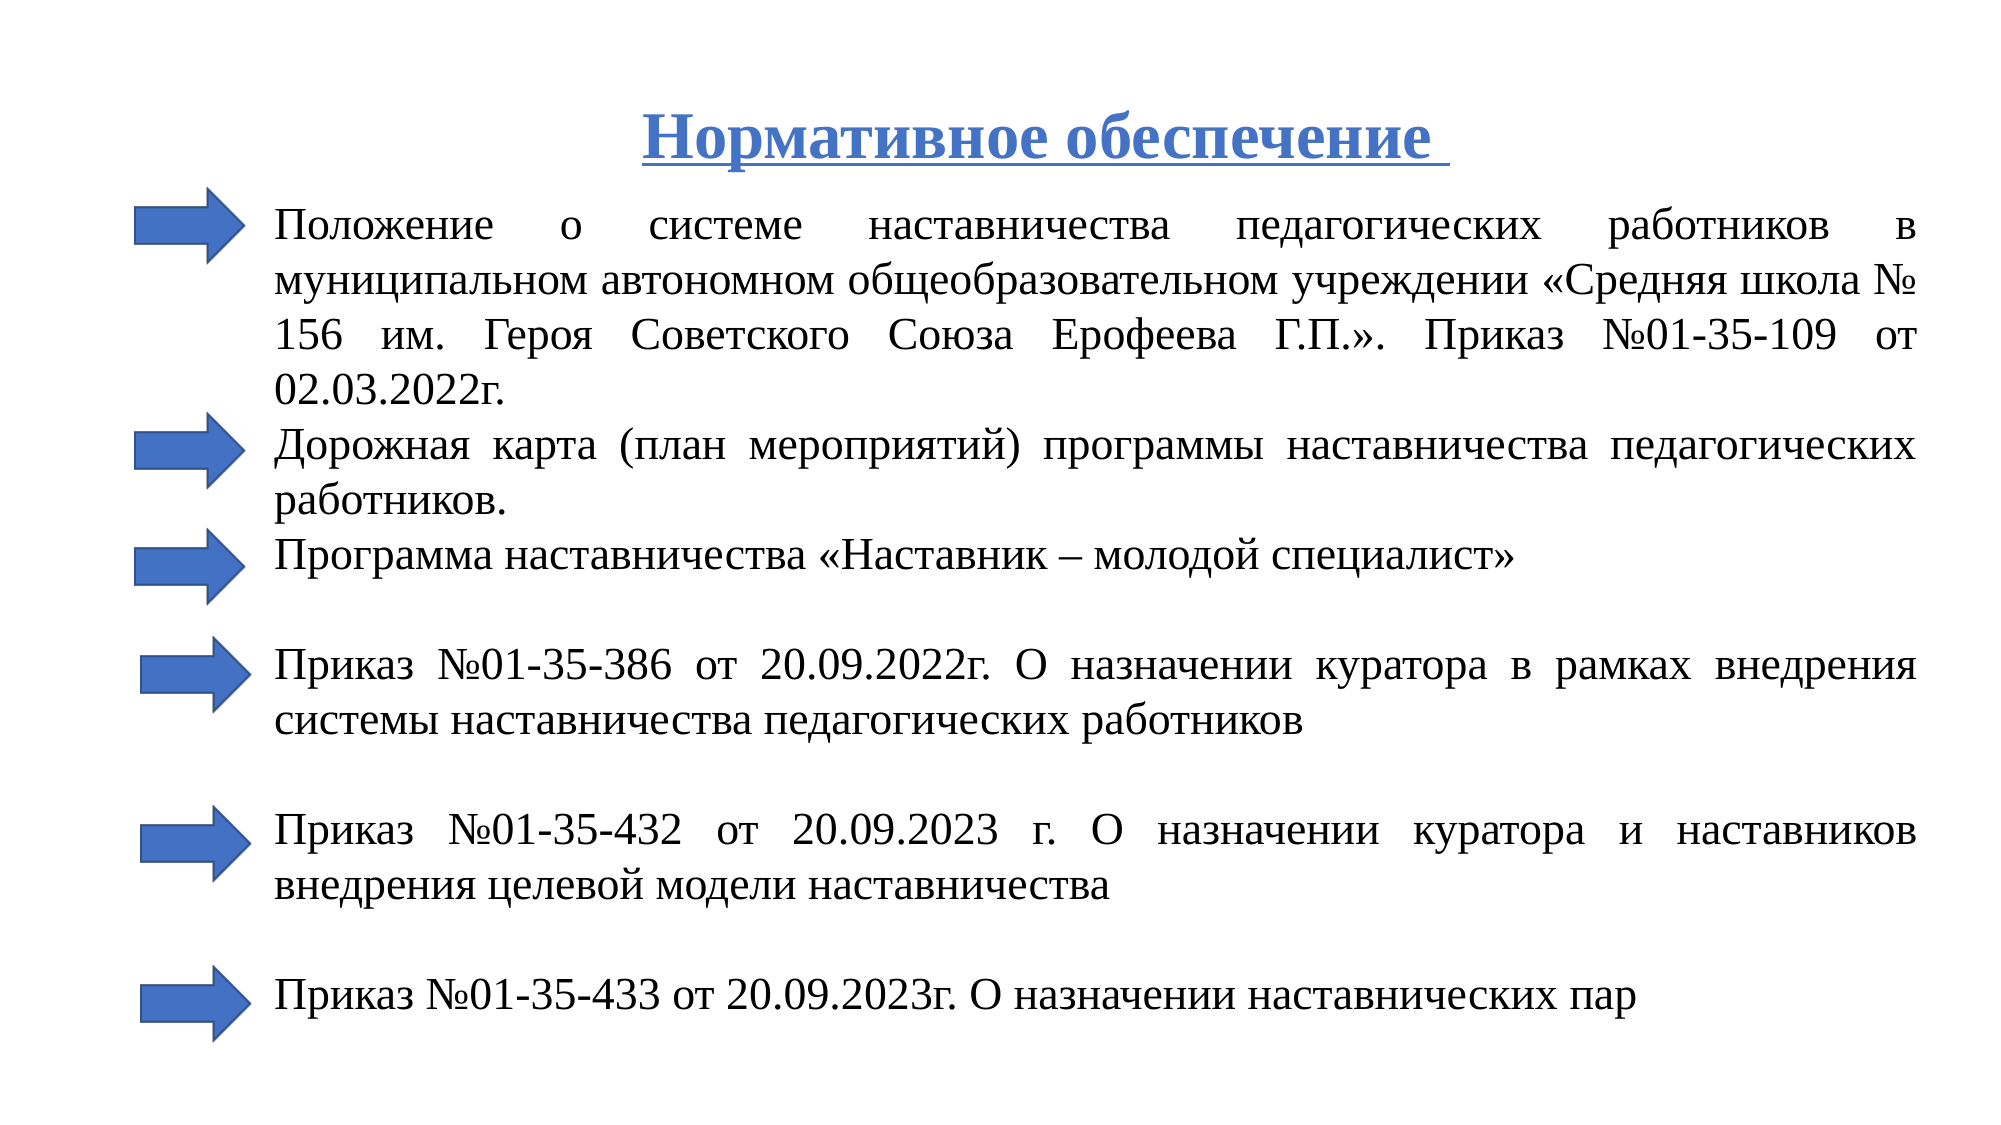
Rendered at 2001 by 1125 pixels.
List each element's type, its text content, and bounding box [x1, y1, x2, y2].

picture [140, 635, 252, 714]
picture [134, 186, 246, 265]
picture [134, 411, 246, 490]
picture [140, 804, 252, 883]
picture [140, 964, 252, 1043]
picture [134, 527, 246, 606]
text_box Положение о системе наставничества педагогических работников в муниципальном автономном общеобразовательном учреждении «Средняя школа № 156 им. Героя Советского Союза Ерофеева Г.П.». Приказ №01-35-109 от 02.03.2022г. Дорожная карта (план мероприятий) программы наставничества педагогических работников. Программа наставничества «Наставник – молодой специалист» Приказ №01-35-386 от 20.09.2022г. О назначении куратора в рамках внедрения системы наставничества педагогических работников Приказ №01-35-432 от 20.09.2023 г. О назначении куратора и наставников внедрения целевой модели наставничества Приказ №01-35-433 от 20.09.2023г. О назначении наставнических пар [259, 186, 1934, 1116]
text_box Нормативное обеспечение [627, 84, 1465, 180]
